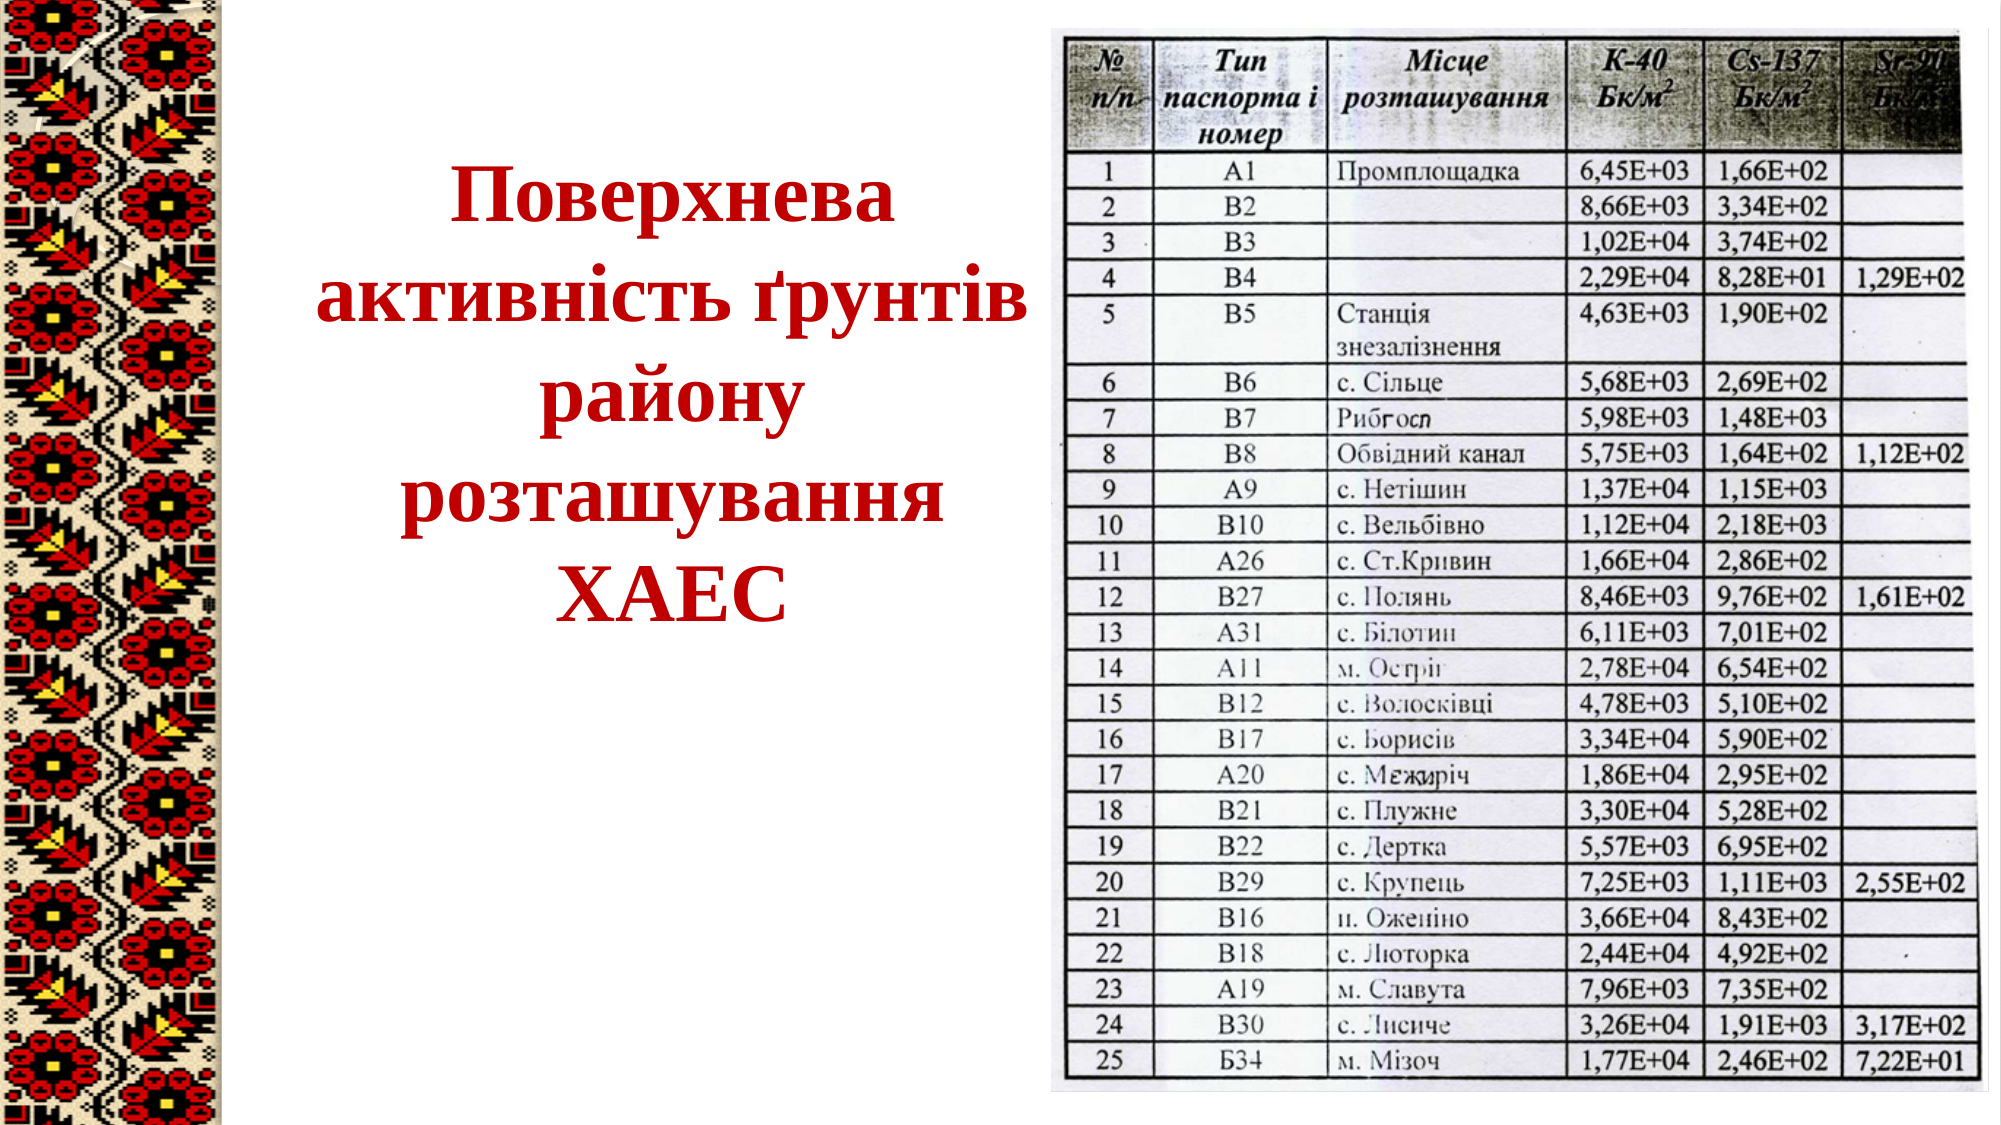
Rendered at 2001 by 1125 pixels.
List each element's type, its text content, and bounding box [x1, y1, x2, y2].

picture [0, 0, 219, 1125]
title Поверхнева активність ґрунтів району розташування ХАЕС [286, 113, 1044, 734]
picture [1051, 28, 1990, 1093]
